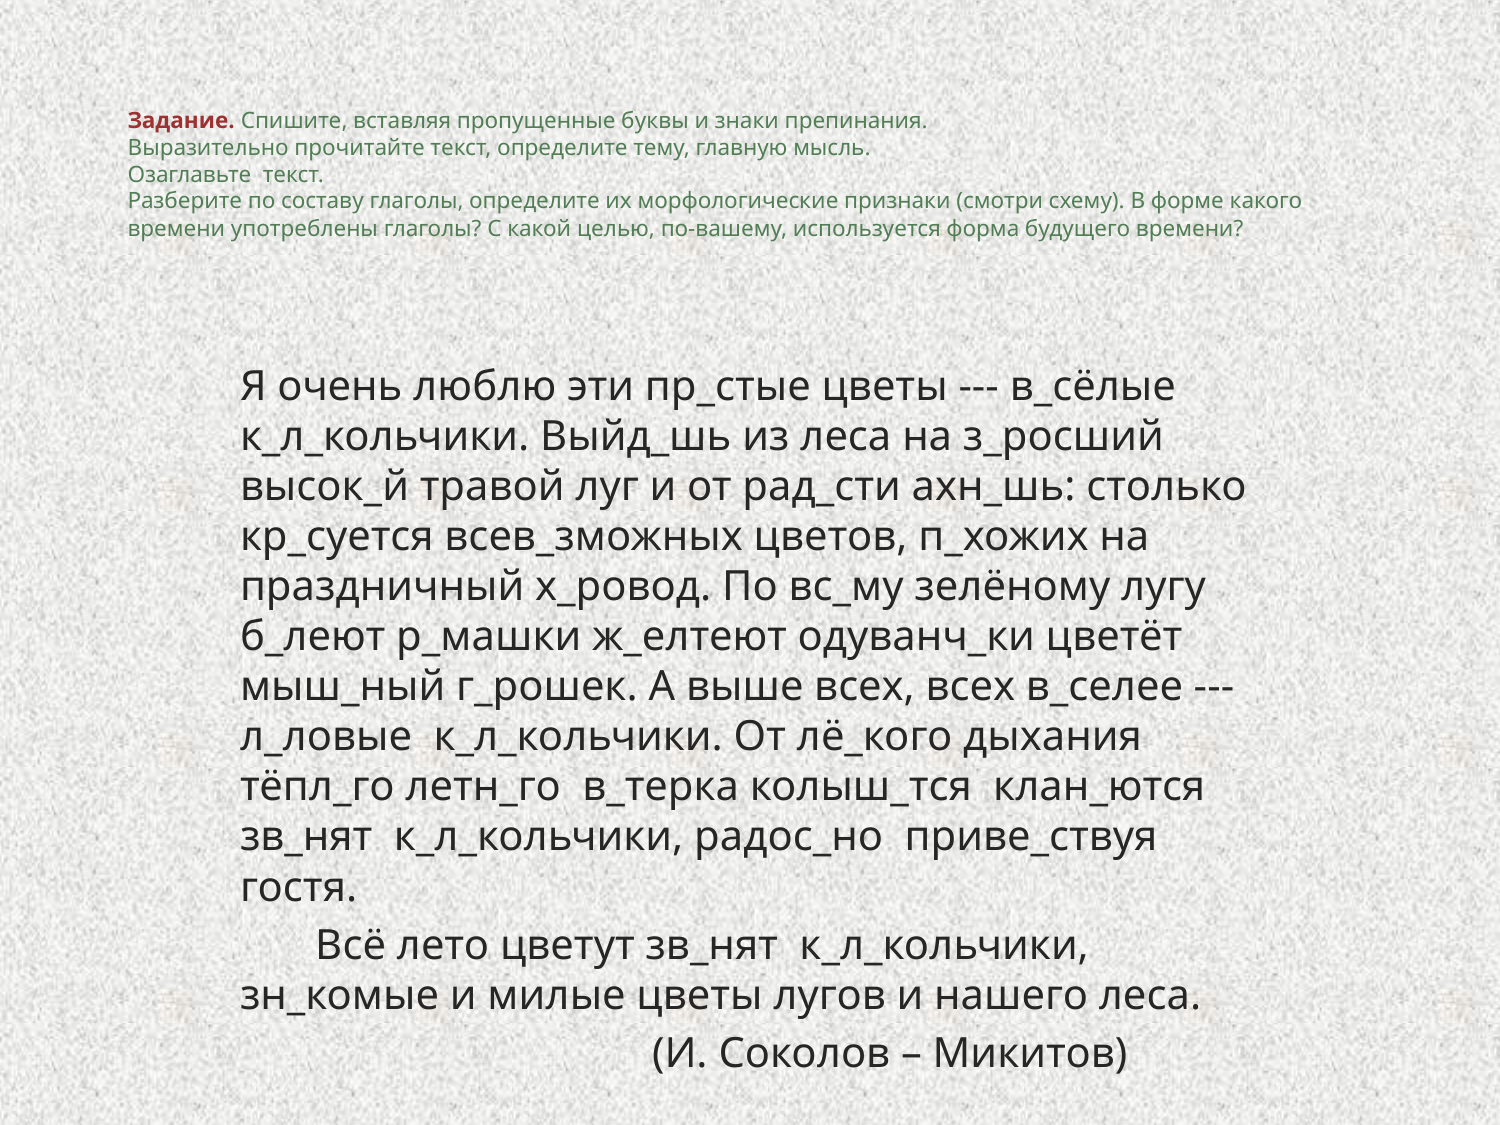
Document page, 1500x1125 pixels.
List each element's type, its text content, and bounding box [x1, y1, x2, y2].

title Задание. Спишите, вставляя пропущенные буквы и знаки препинания. Выразительно прочитайте текст, определите тему, главную мысль. Озаглавьте текст. Разберите по составу глаголы, определите их морфологические признаки (смотри схему). В форме какого времени употреблены глаголы? С какой целью, по-вашему, используется форма будущего времени? [112, 46, 1388, 305]
picture [0, 0, 1500, 1125]
subtitle Я очень люблю эти пр_стые цветы --- в_сёлые к_л_кольчики. Выйд_шь из леса на з_росший высок_й травой луг и от рад_сти ахн_шь: столько кр_суется всев_зможных цветов, п_хожих на праздничный х_ровод. По вс_му зелёному лугу б_леют р_машки ж_елтеют одуванч_ки цветёт мыш_ный г_рошек. А выше всех, всех в_селее --- л_ловые к_л_кольчики. От лё_кого дыхания тёпл_го летн_го в_терка колыш_тся клан_ются зв_нят к_л_кольчики, радос_но приве_ствуя гостя. Всё лето цветут зв_нят к_л_кольчики, зн_комые и милые цветы лугов и нашего леса. (И. Соколов – Микитов) [225, 351, 1275, 925]
